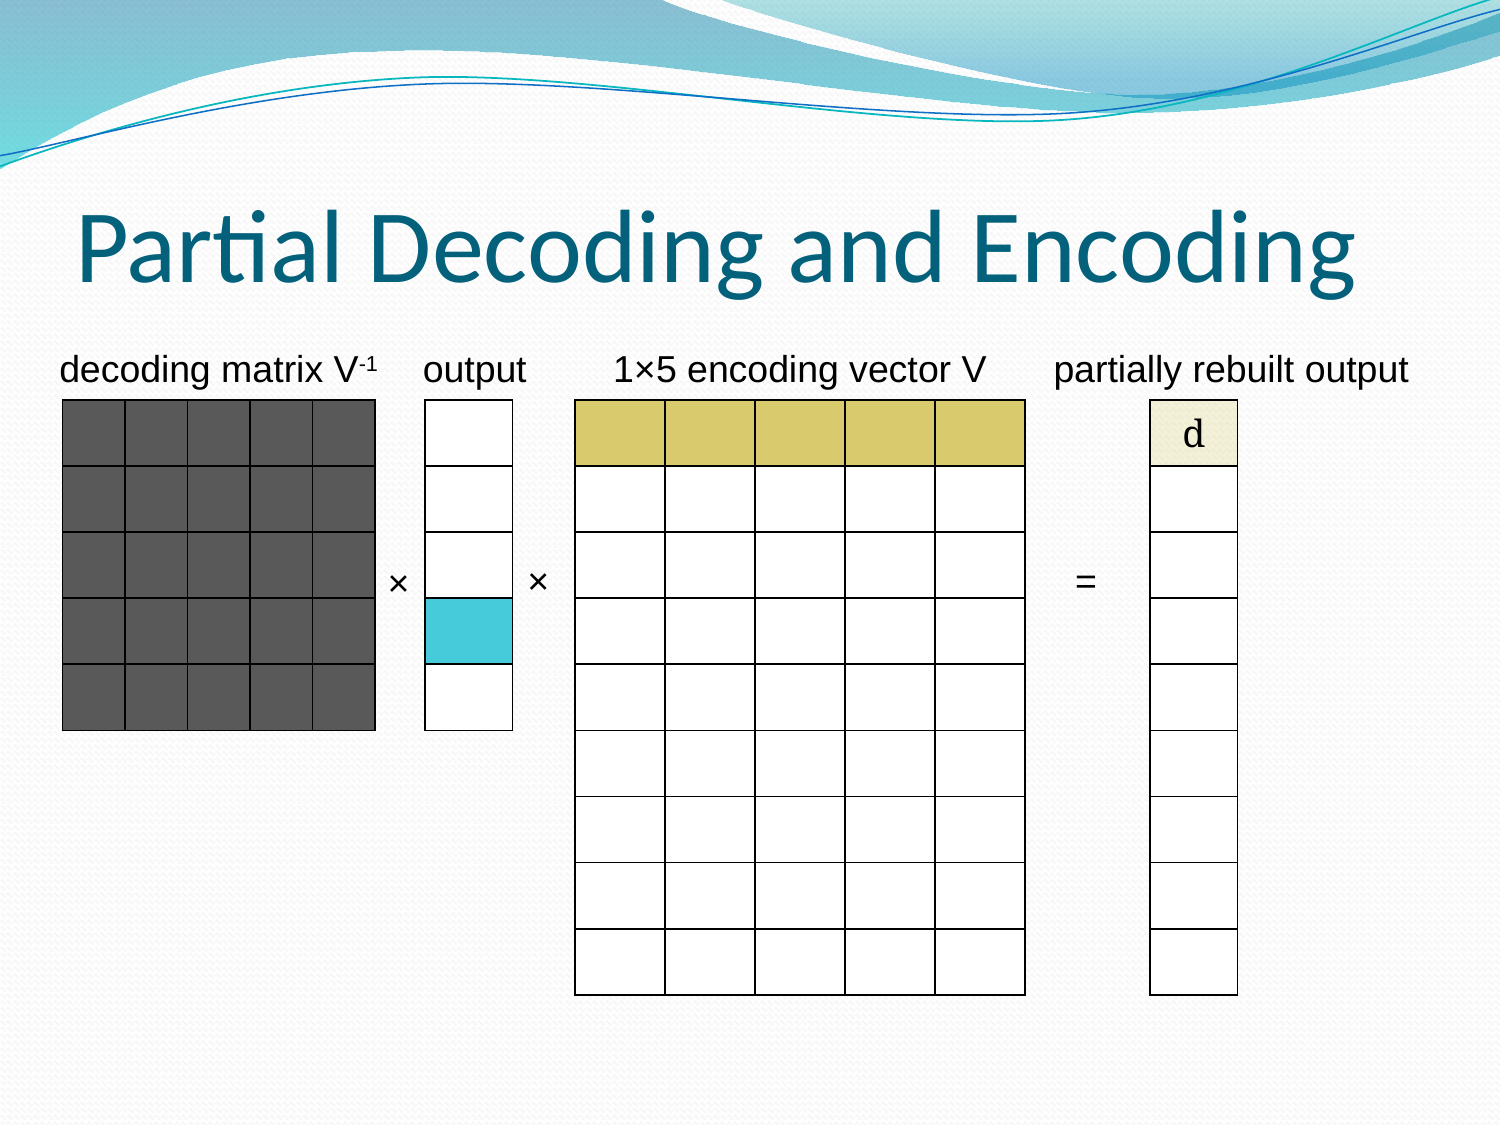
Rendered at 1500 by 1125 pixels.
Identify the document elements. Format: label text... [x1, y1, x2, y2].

table_cell [756, 930, 844, 994]
table_cell [1151, 467, 1237, 531]
table_cell [576, 731, 664, 796]
table_cell [666, 467, 754, 531]
table_cell [666, 731, 754, 796]
table_header [126, 401, 187, 465]
table_cell [426, 665, 512, 730]
table_header [936, 401, 1024, 465]
table_cell [576, 930, 664, 994]
table_cell [846, 863, 934, 928]
table_cell [936, 797, 1024, 862]
table_header [756, 401, 844, 465]
table_cell [756, 533, 844, 597]
table_cell [756, 665, 844, 730]
table_cell [576, 863, 664, 928]
table_cell [1151, 665, 1237, 730]
table_header [426, 401, 512, 465]
table_header [313, 401, 374, 465]
table_cell [313, 665, 374, 730]
table_cell [1151, 797, 1237, 862]
table_cell [666, 797, 754, 862]
table_cell [313, 467, 374, 531]
table_cell [756, 797, 844, 862]
table_cell [666, 599, 754, 663]
table_cell [756, 863, 844, 928]
table_cell [188, 533, 249, 597]
table_cell [846, 533, 934, 597]
table_cell [251, 533, 312, 597]
table_cell [251, 467, 312, 531]
table_cell [63, 599, 124, 663]
table_header d [1151, 401, 1237, 465]
table_cell [576, 665, 664, 730]
table_cell [576, 467, 664, 531]
table_cell [188, 467, 249, 531]
table_cell [936, 731, 1024, 796]
table_cell [846, 467, 934, 531]
table_cell [756, 731, 844, 796]
text_box × [513, 549, 565, 610]
table_cell [936, 599, 1024, 663]
text_box = [1060, 549, 1113, 610]
table_cell [426, 599, 512, 663]
table_cell [936, 467, 1024, 531]
table_cell [936, 665, 1024, 730]
table_header [251, 401, 312, 465]
table_header [63, 401, 124, 465]
table_cell [126, 467, 187, 531]
table_cell [846, 665, 934, 730]
table_header [188, 401, 249, 465]
table_header [666, 401, 754, 465]
table_cell [1151, 863, 1237, 928]
table_cell [1151, 599, 1237, 663]
text_box × [372, 551, 424, 612]
table_cell [63, 665, 124, 730]
table_cell [666, 863, 754, 928]
table_cell [188, 665, 249, 730]
table_cell [251, 599, 312, 663]
table_cell [576, 599, 664, 663]
table_cell [1151, 533, 1237, 597]
table_cell [756, 467, 844, 531]
text_box partially rebuilt output [1025, 337, 1438, 398]
table_cell [426, 533, 512, 597]
table_cell [936, 533, 1024, 597]
table_cell [846, 797, 934, 862]
table_cell [126, 599, 187, 663]
table_cell [251, 665, 312, 730]
table_cell [1151, 930, 1237, 994]
table_cell [666, 930, 754, 994]
table_cell [936, 930, 1024, 994]
table_cell [756, 599, 844, 663]
table_cell [63, 467, 124, 531]
text_box decoding matrix V-1 [37, 337, 400, 398]
table_cell [126, 665, 187, 730]
table_cell [936, 863, 1024, 928]
table_cell [426, 467, 512, 531]
table_cell [313, 533, 374, 597]
table_cell [846, 930, 934, 994]
table_header [576, 401, 664, 465]
table_cell [576, 533, 664, 597]
table_cell [576, 797, 664, 862]
table_cell [846, 731, 934, 796]
text_box output [400, 337, 563, 398]
title Partial Decoding and Encoding [75, 115, 1425, 304]
text_box 1×5 encoding vector V [574, 337, 1025, 398]
table_cell [1151, 731, 1237, 796]
table_cell [63, 533, 124, 597]
table_cell [188, 599, 249, 663]
table_header [846, 401, 934, 465]
table_cell [126, 533, 187, 597]
table_cell [313, 599, 374, 663]
table_cell [846, 599, 934, 663]
table_cell [666, 665, 754, 730]
table_cell [666, 533, 754, 597]
